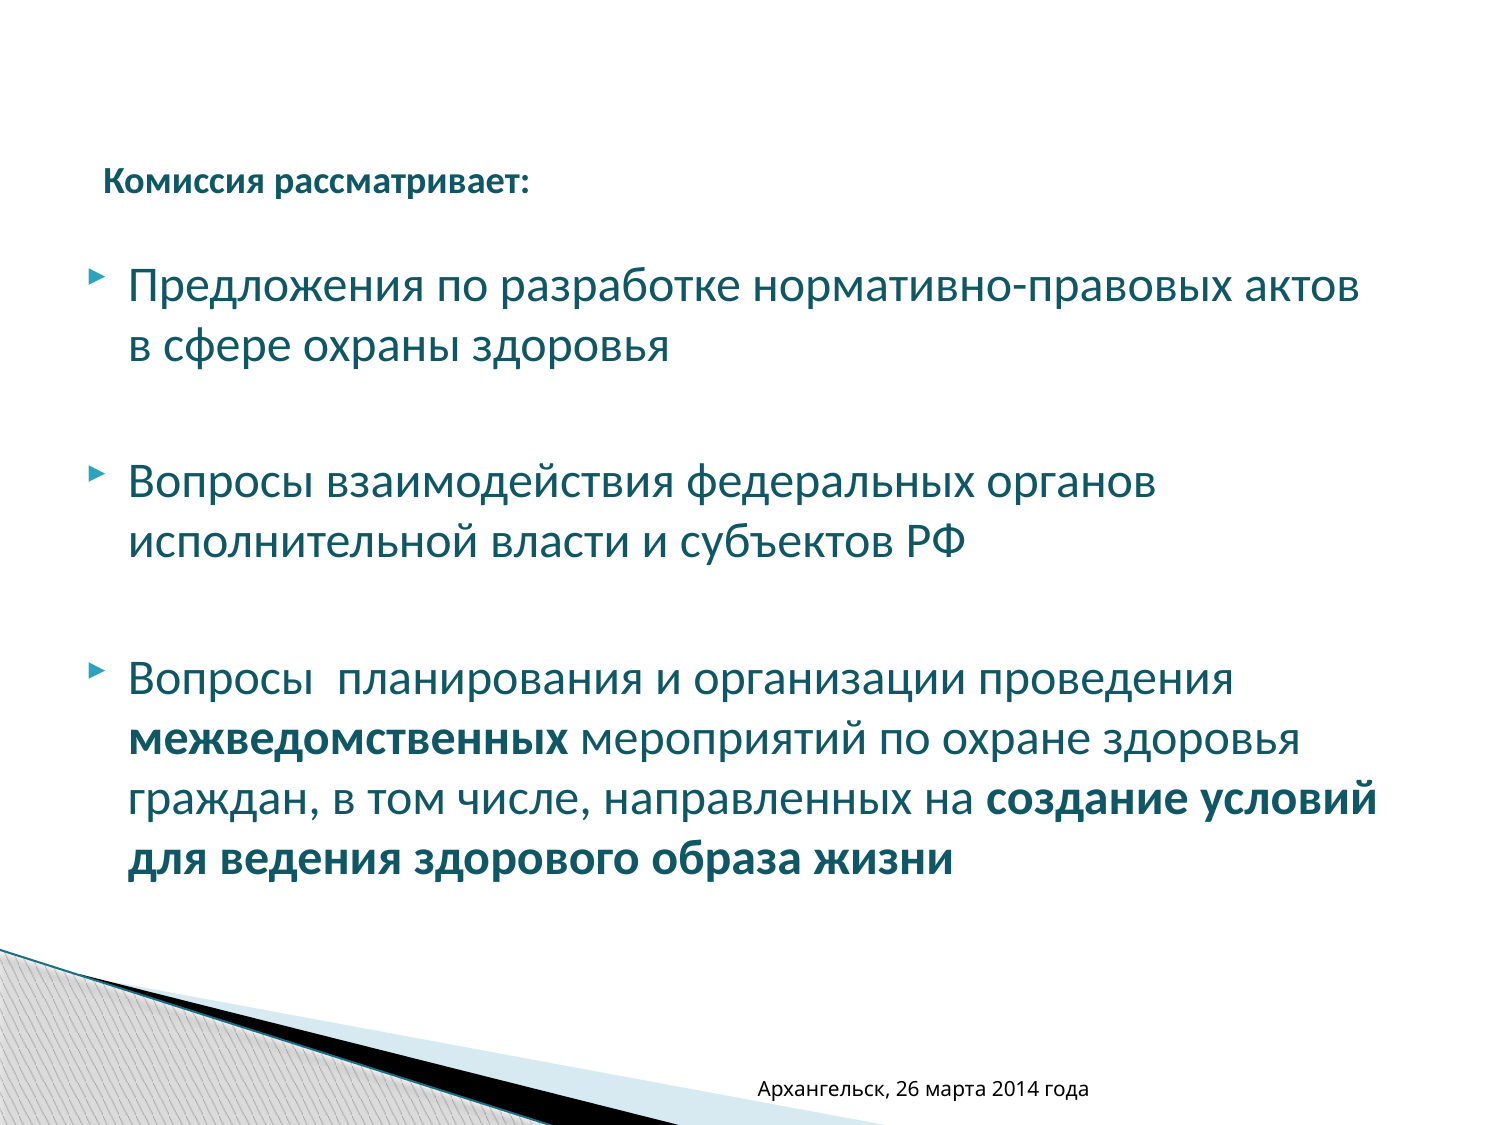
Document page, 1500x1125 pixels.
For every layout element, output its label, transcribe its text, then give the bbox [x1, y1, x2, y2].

footer Архангельск, 26 марта 2014 года [718, 1051, 1105, 1112]
list Предложения по разработке нормативно-правовых актов в сфере охраны здоровья Вопросы взаимодействия федеральных органов исполнительной власти и субъектов РФ Вопросы планирования и организации проведения межведомственных мероприятий по охране здоровья граждан, в том числе, направленных на создание условий для ведения здорового образа жизни [53, 243, 1404, 965]
title Комиссия рассматривает: [88, 101, 1439, 256]
